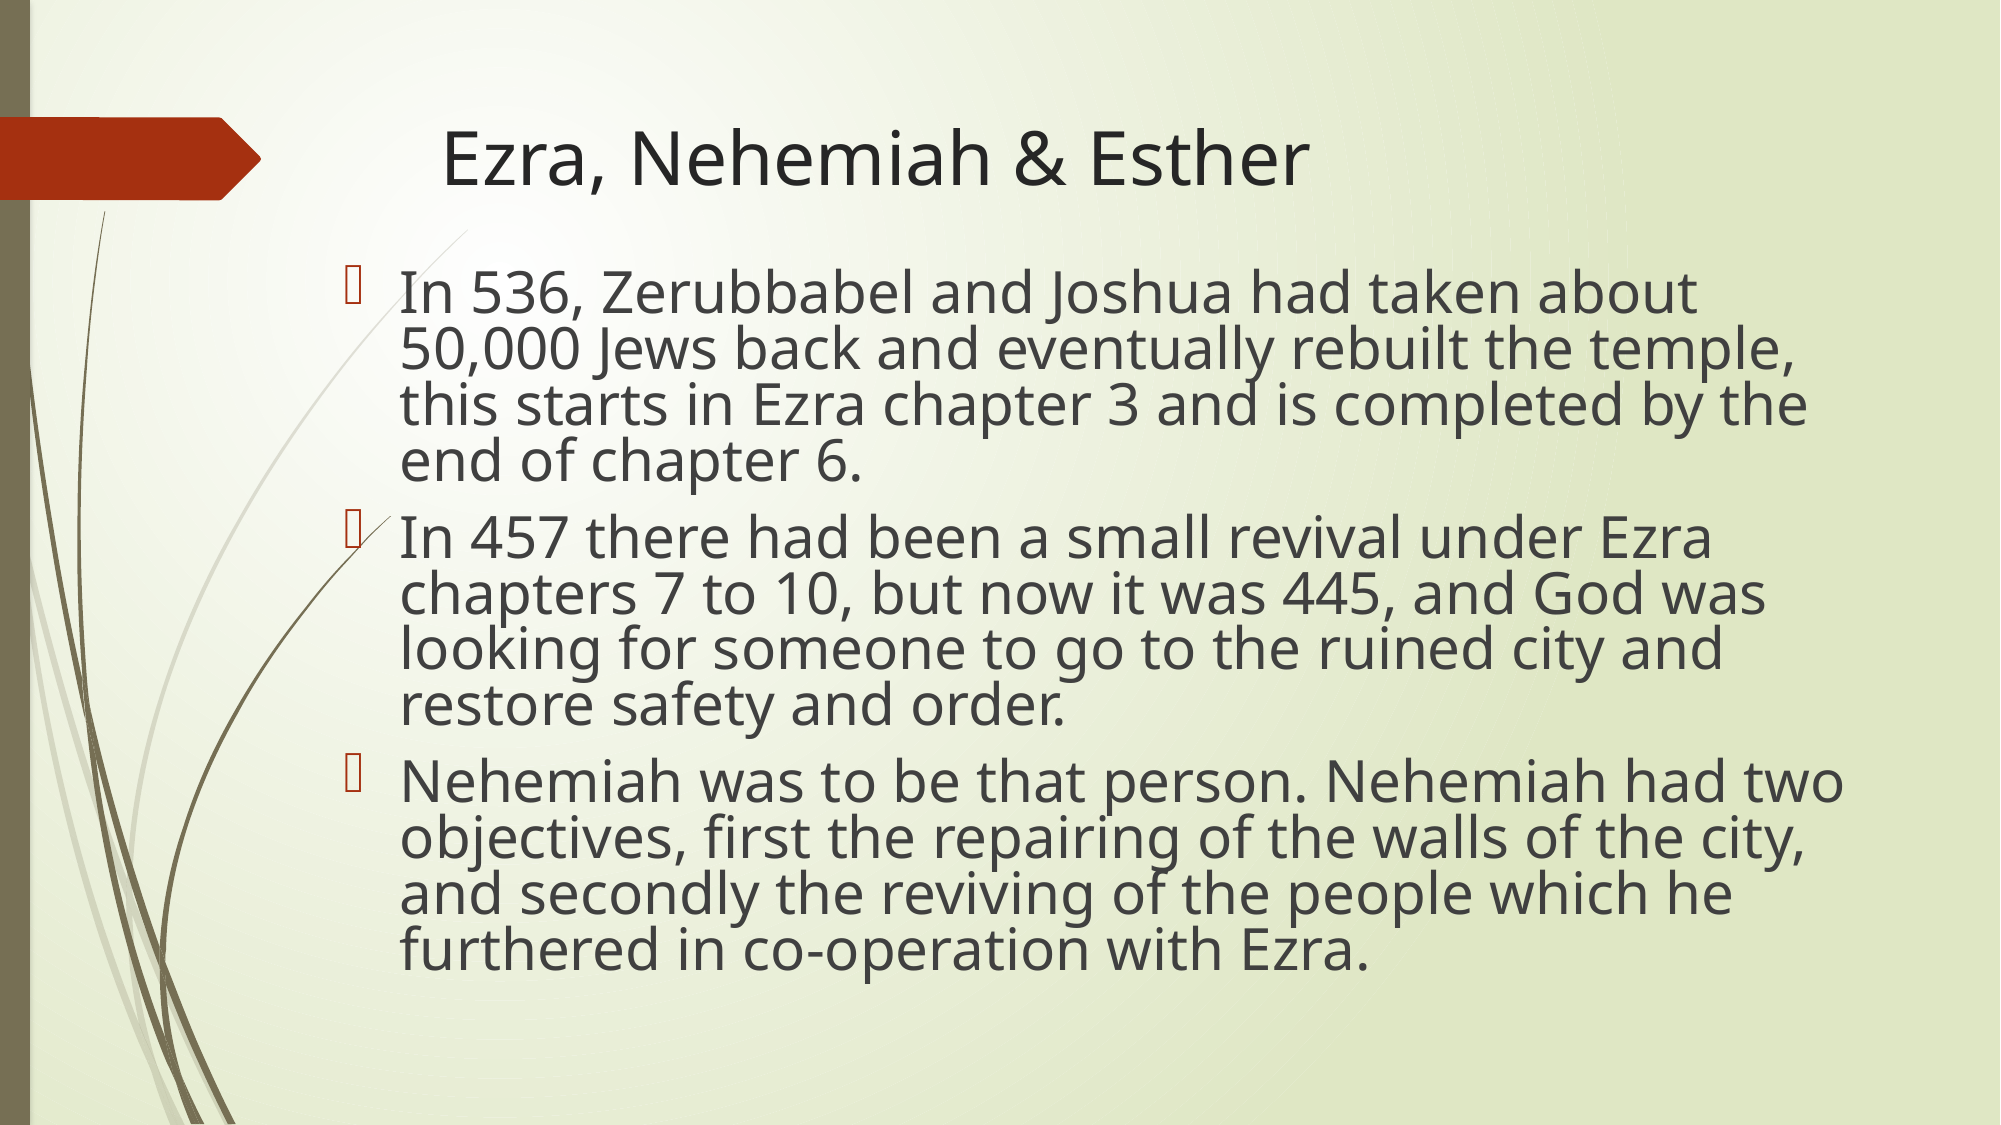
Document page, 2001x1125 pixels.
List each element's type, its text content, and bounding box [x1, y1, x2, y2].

list In 536, Zerubbabel and Joshua had taken about 50,000 Jews back and eventually rebuilt the temple, this starts in Ezra chapter 3 and is completed by the end of chapter 6. In 457 there had been a small revival under Ezra chapters 7 to 10, but now it was 445, and God was looking for someone to go to the ruined city and restore safety and order. Nehemiah was to be that person. Nehemiah had two objectives, first the repairing of the walls of the city, and secondly the reviving of the people which he furthered in co-operation with Ezra. [328, 261, 1888, 1042]
title Ezra, Nehemiah & Esther [425, 102, 1888, 235]
